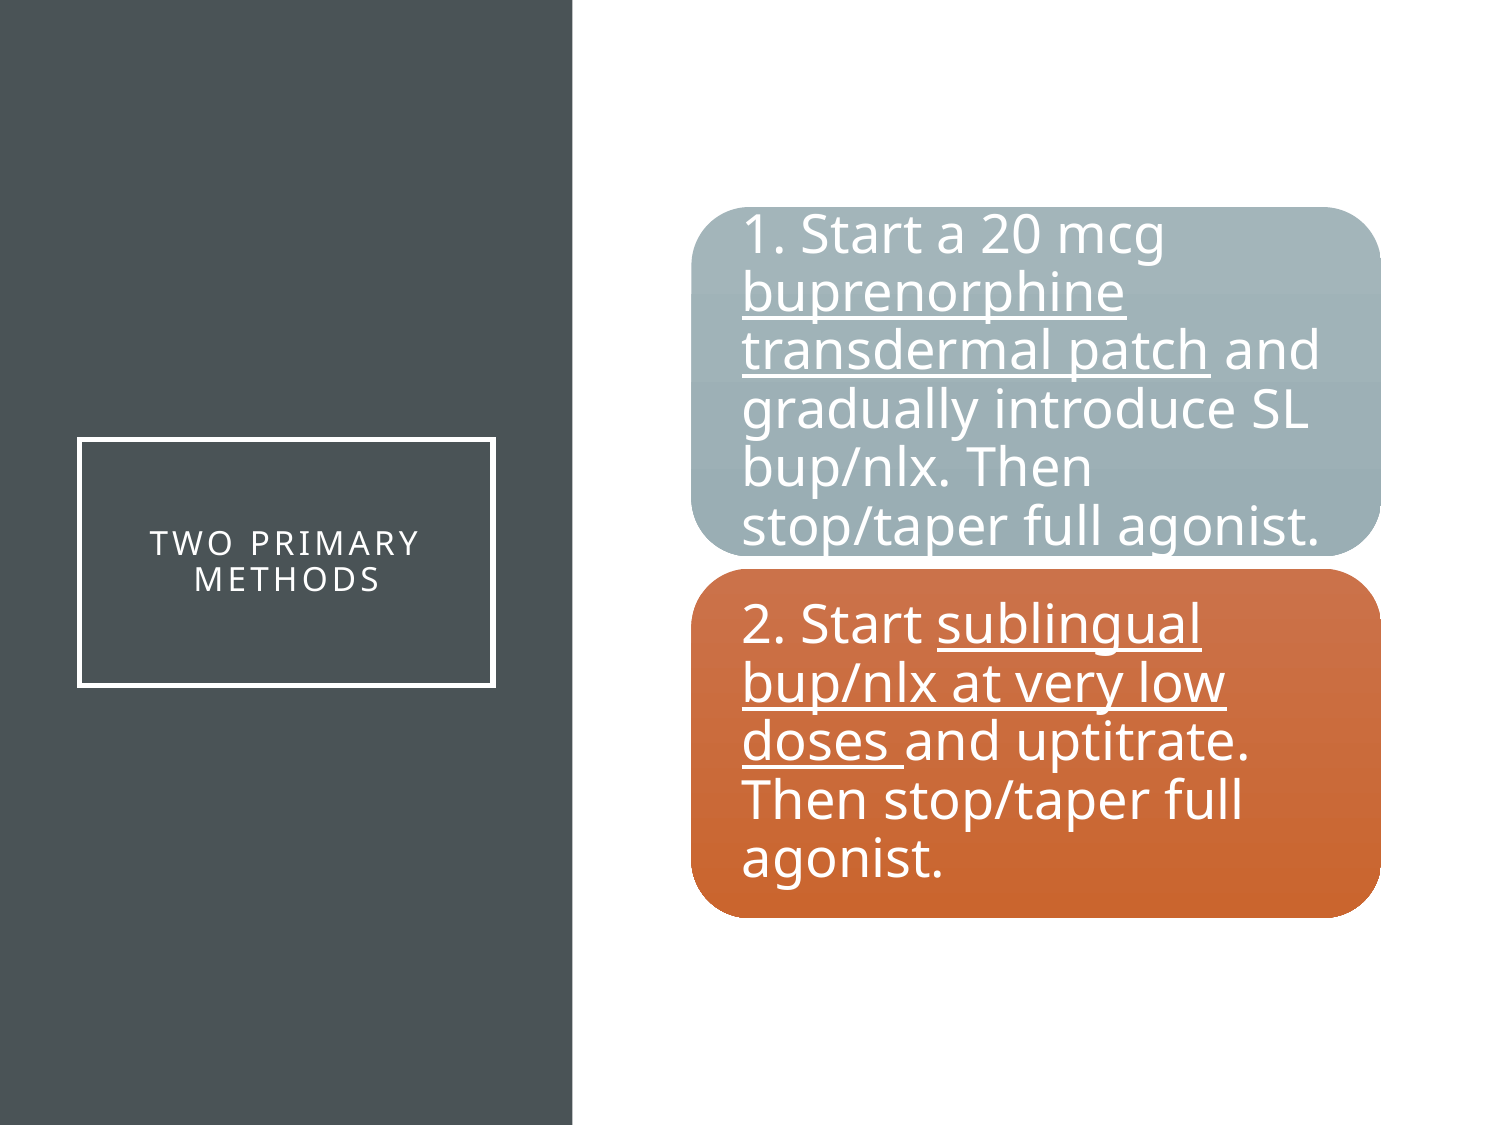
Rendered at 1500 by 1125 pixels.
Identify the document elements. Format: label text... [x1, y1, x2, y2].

text_box [0, 0, 573, 1125]
text_box [573, 0, 1500, 1125]
title Two primary methods [77, 437, 496, 688]
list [691, 158, 1382, 967]
